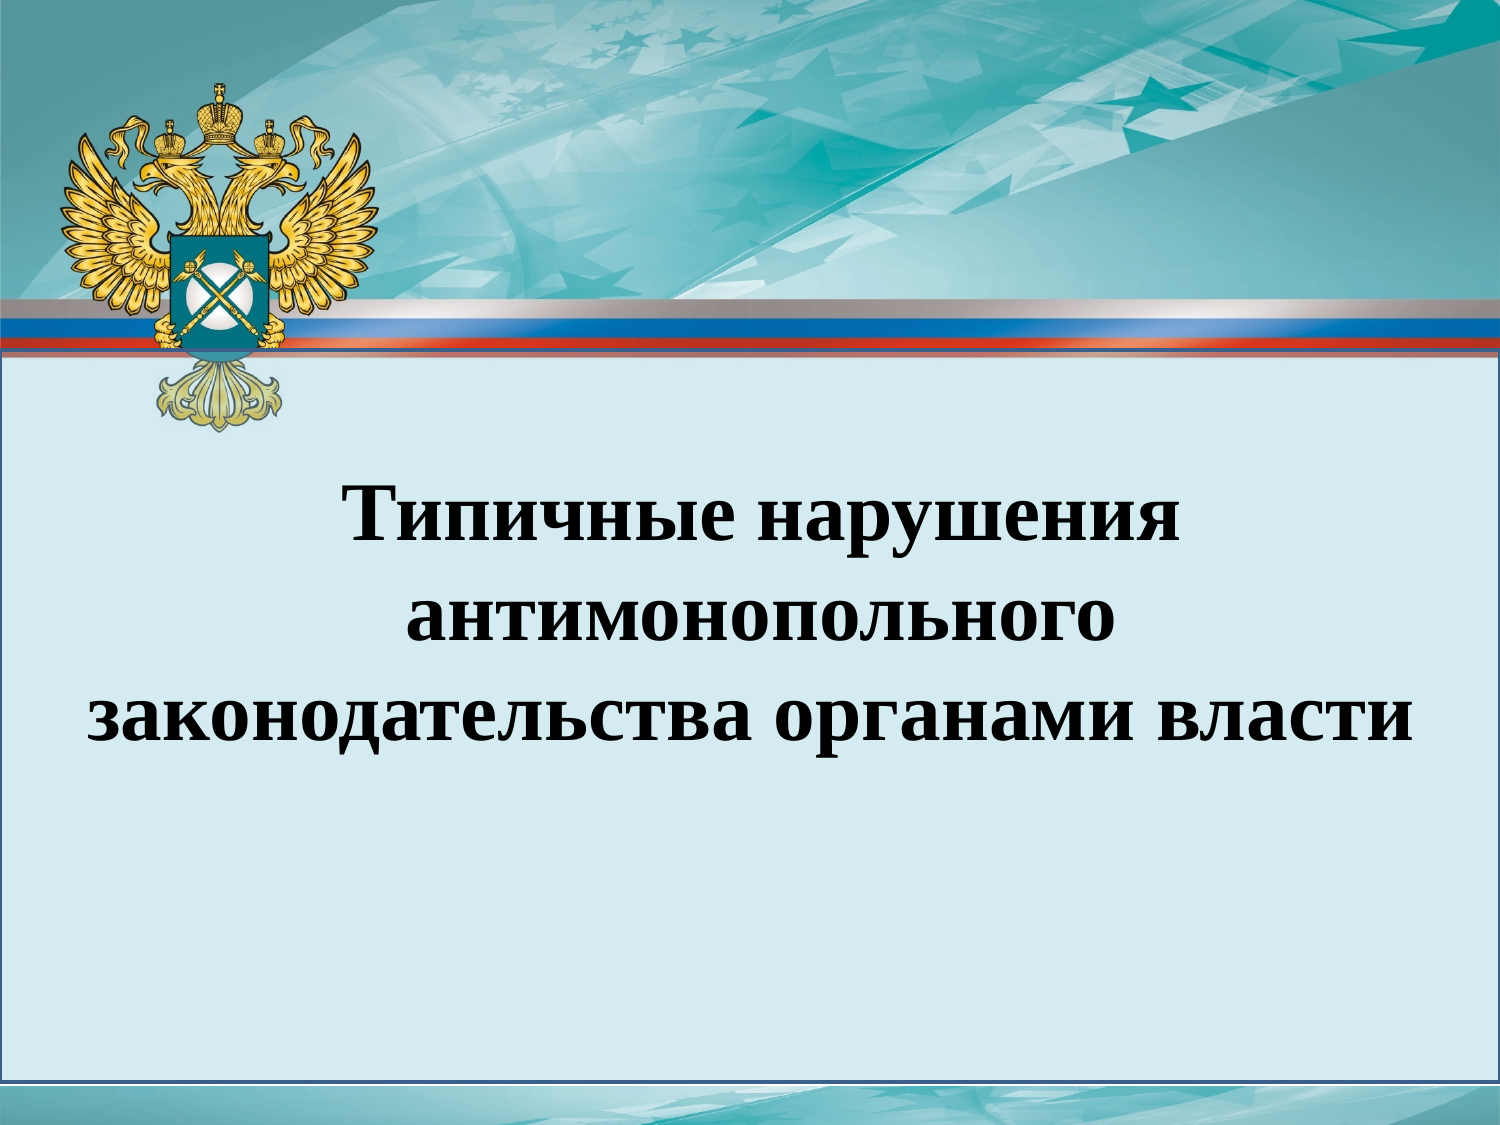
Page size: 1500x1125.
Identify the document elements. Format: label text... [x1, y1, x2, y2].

picture [0, 1086, 1500, 1125]
text_box [0, 348, 1500, 1084]
text_box Типичные нарушения антимонопольного законодательства органами власти [53, 349, 1471, 765]
picture [0, 0, 1500, 348]
